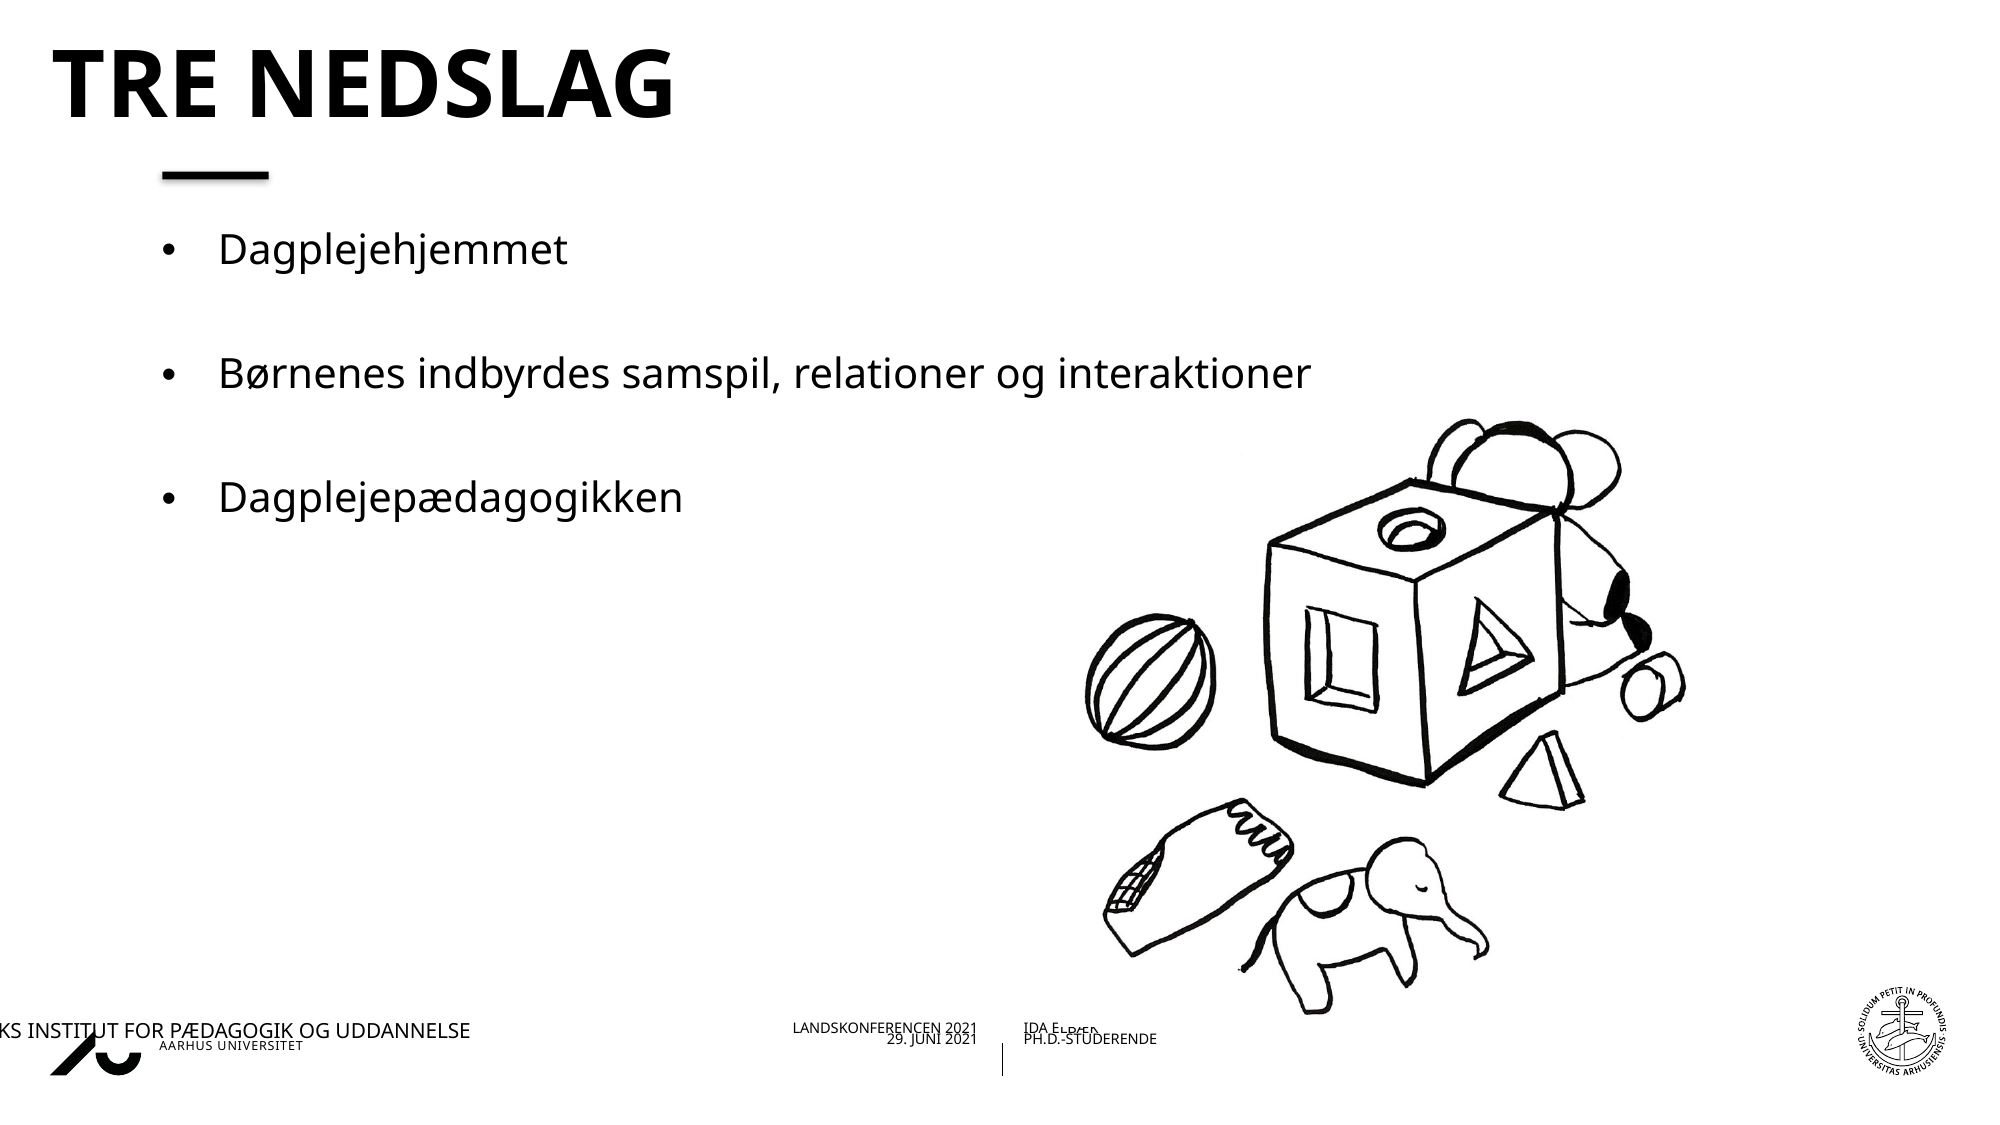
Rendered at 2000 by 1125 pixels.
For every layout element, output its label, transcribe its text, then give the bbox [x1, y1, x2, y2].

title Tre nedslag [51, 37, 1948, 162]
picture [1058, 399, 1721, 1027]
list Dagplejehjemmet Børnenes indbyrdes samspil, relationer og interaktioner Dagplejepædagogikken [161, 224, 1839, 968]
